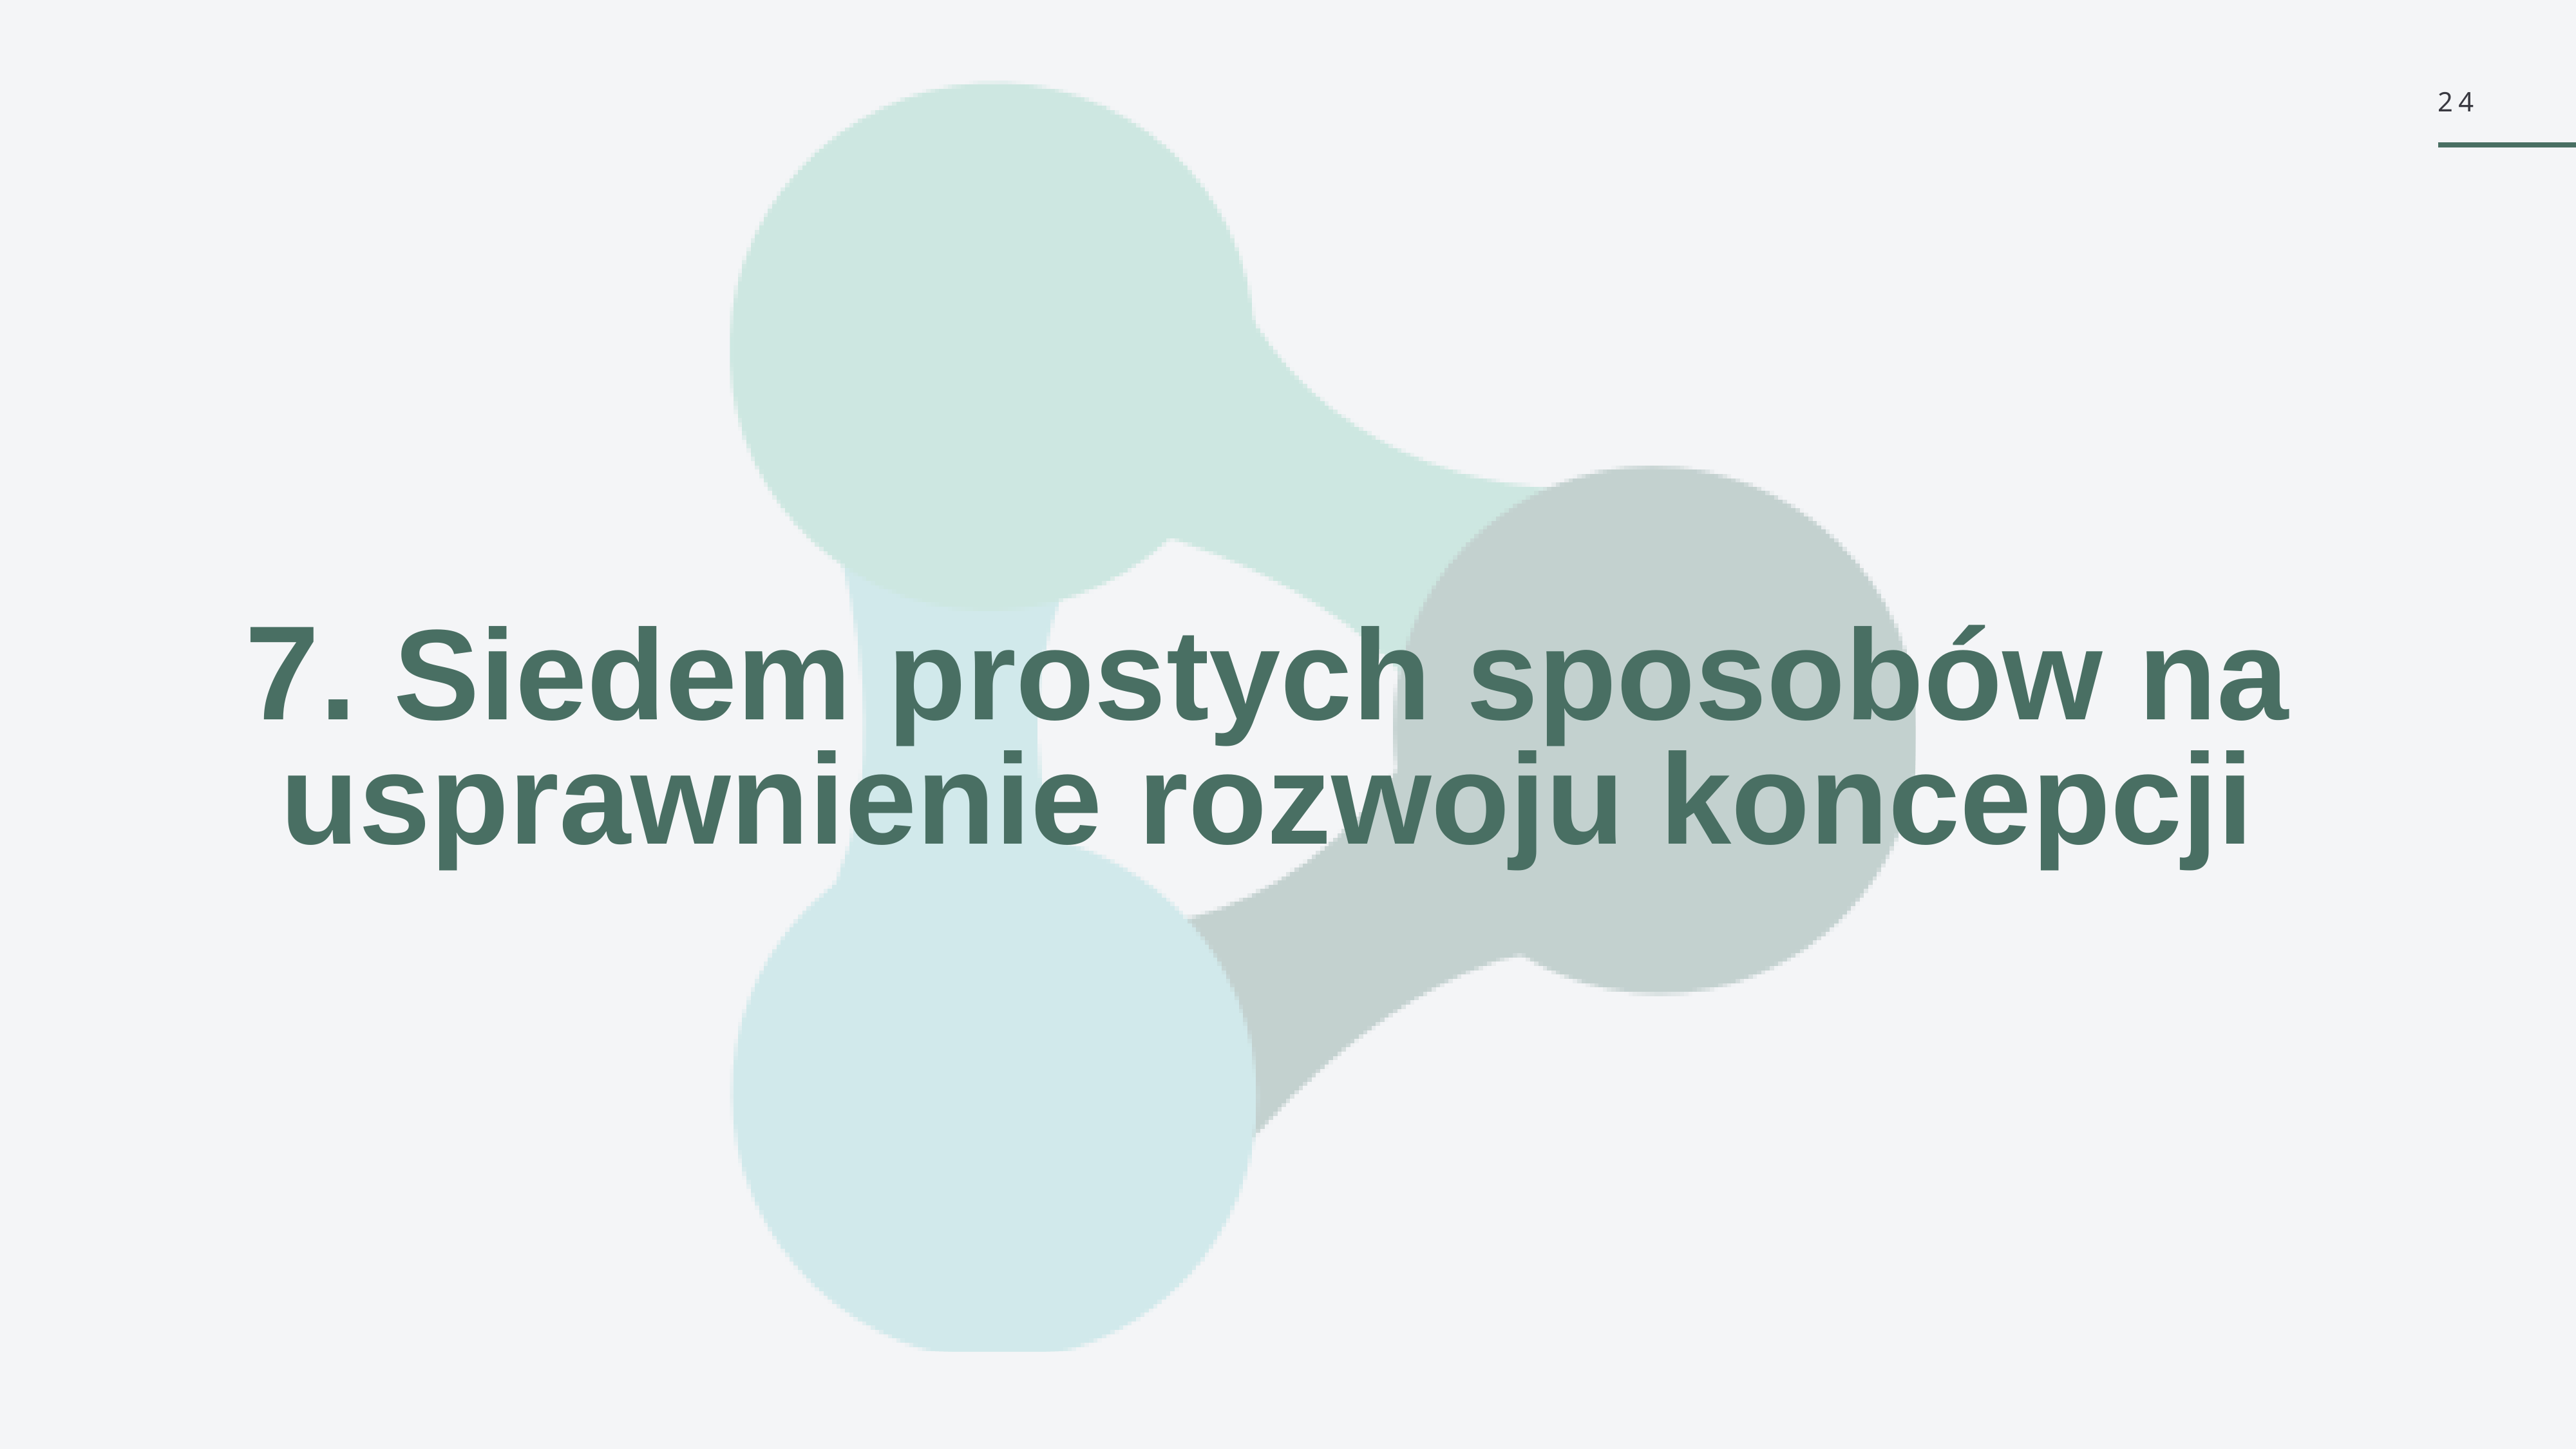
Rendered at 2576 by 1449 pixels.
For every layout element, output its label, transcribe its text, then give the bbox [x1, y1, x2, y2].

text_box 7. Siedem prostych sposobów na usprawnienie rozwoju koncepcji [1919, 323, 2498, 1045]
text_box 7. Siedem prostych sposobów na usprawnienie rozwoju koncepcji [38, 323, 726, 1045]
picture [730, 80, 1917, 1352]
slide_number 24 [2433, 80, 2498, 121]
